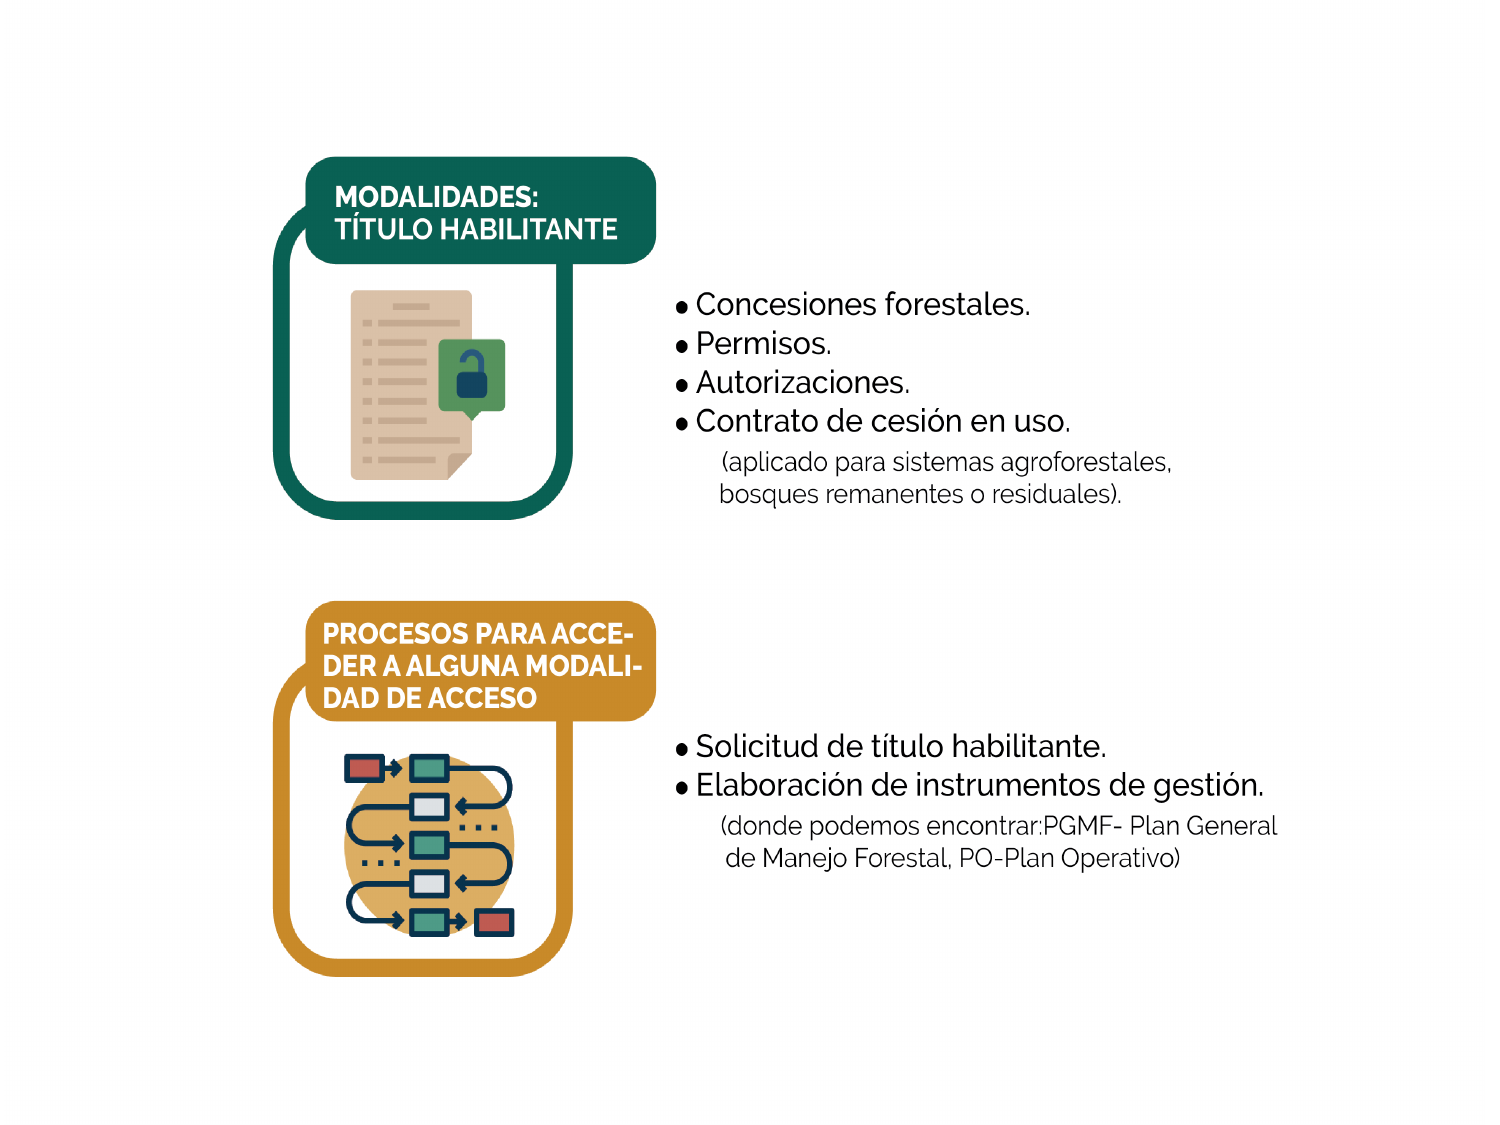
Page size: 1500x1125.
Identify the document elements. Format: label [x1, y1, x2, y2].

list [3, 0, 1485, 1125]
